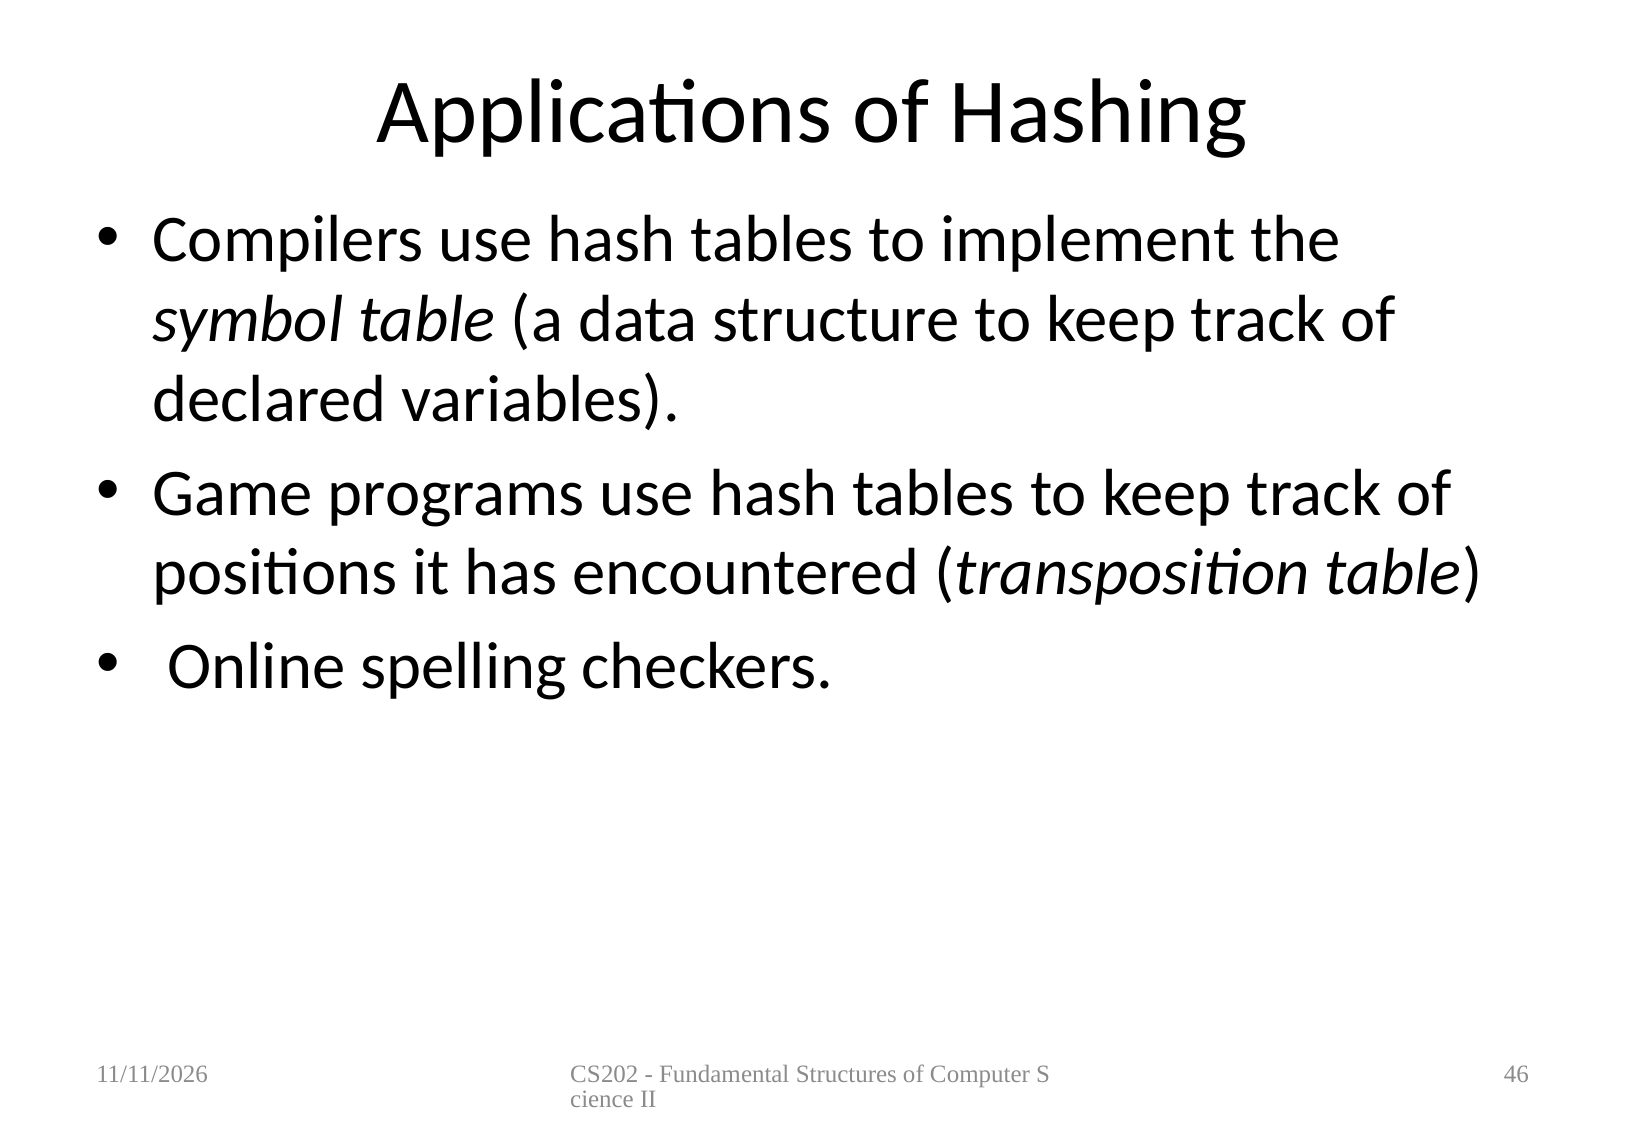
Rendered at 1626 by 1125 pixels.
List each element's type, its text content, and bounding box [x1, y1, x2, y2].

list Compilers use hash tables to implement the symbol table (a data structure to keep track of declared variables). Game programs use hash tables to keep track of positions it has encountered (transposition table) Online spelling checkers. [81, 187, 1544, 1005]
title Applications of Hashing [81, 37, 1544, 175]
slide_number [81, 1042, 461, 1103]
slide_number 46 [1164, 1042, 1544, 1103]
footer CS202 - Fundamental Structures of Computer Science II [555, 1042, 1070, 1103]
